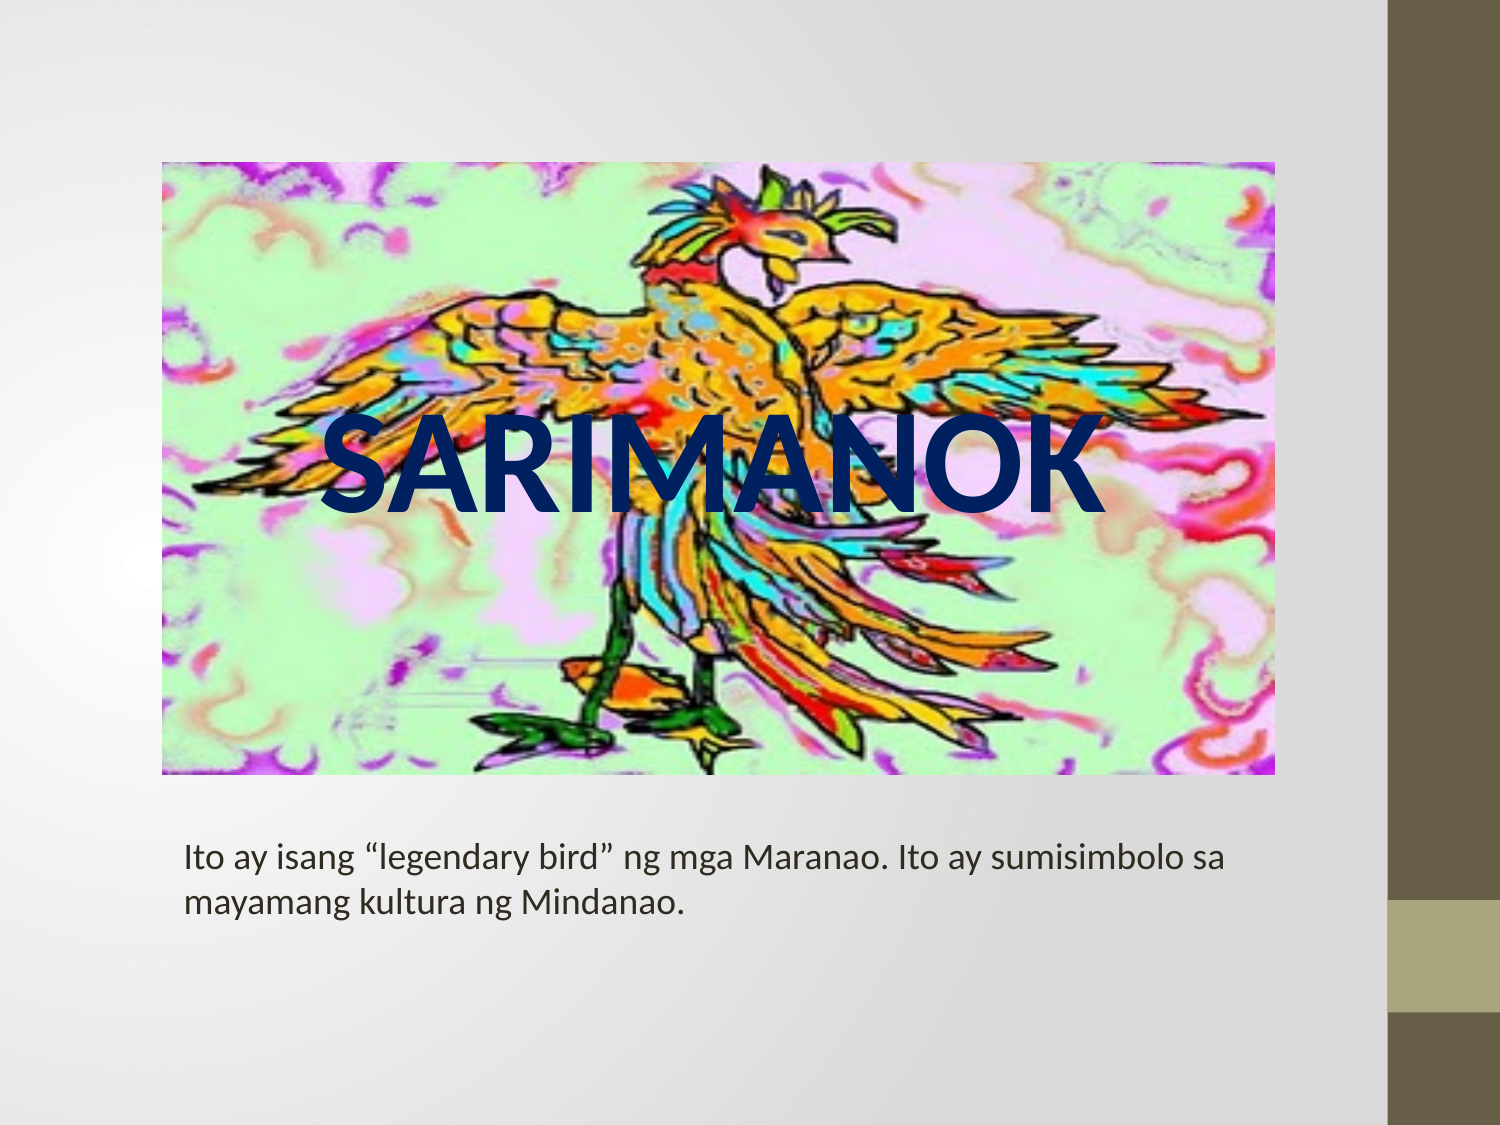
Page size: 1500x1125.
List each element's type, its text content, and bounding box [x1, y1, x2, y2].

text_box Ito ay isang “legendary bird” ng mga Maranao. Ito ay sumisimbolo sa mayamang kultura ng Mindanao. [168, 824, 1257, 930]
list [161, 161, 1276, 776]
